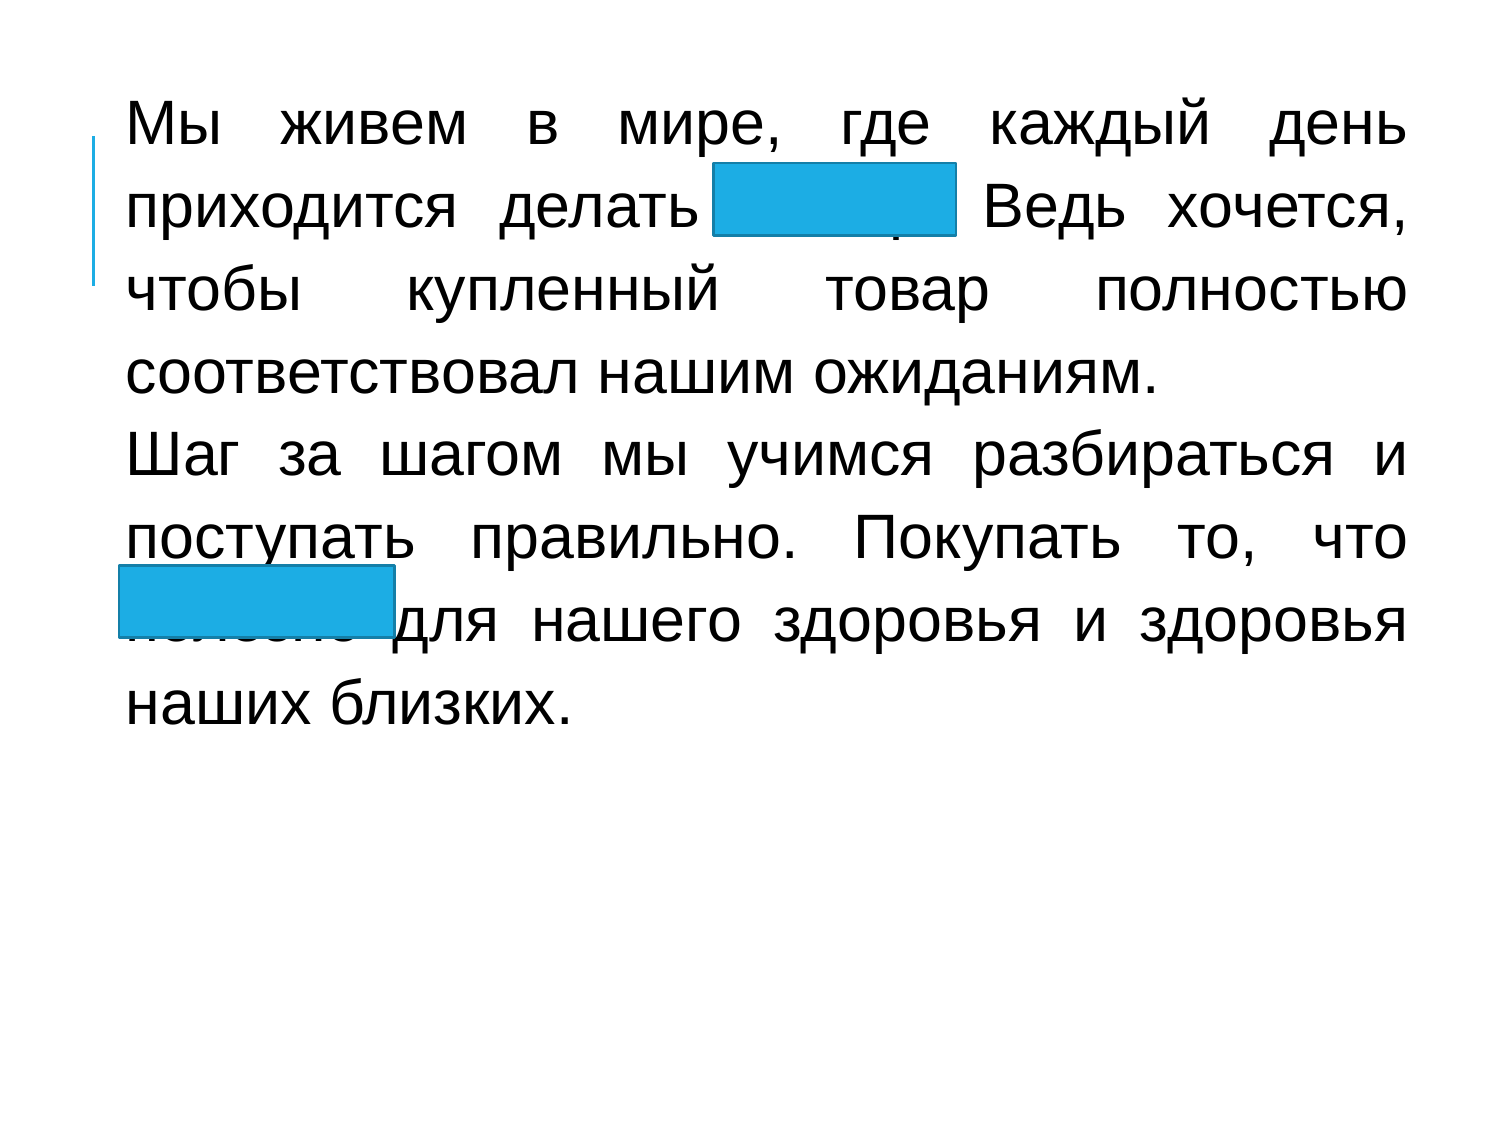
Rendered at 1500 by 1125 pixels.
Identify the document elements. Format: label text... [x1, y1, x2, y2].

text_box [118, 564, 396, 639]
text_box [712, 162, 957, 237]
list Мы живем в мире, где каждый день приходится делать выбор. Ведь хочется, чтобы купленный товар полностью соответствовал нашим ожиданиям. Шаг за шагом мы учимся разбираться и поступать правильно. Покупать то, что полезно для нашего здоровья и здоровья наших близких. [118, 67, 1418, 753]
